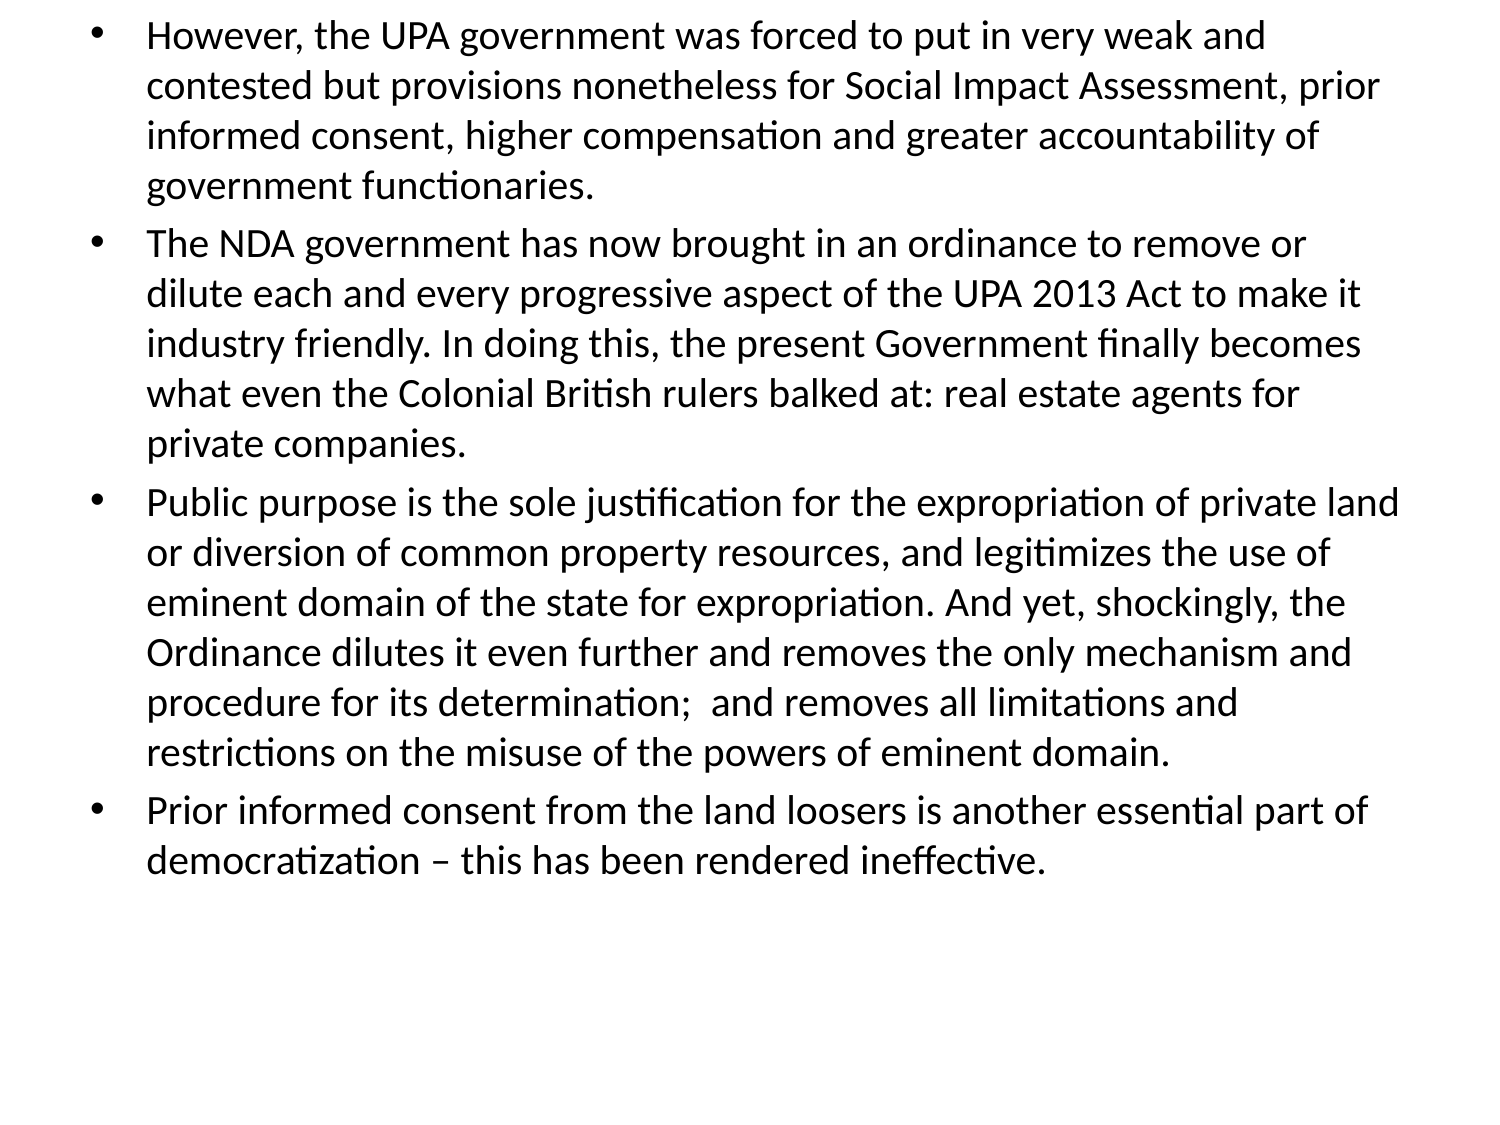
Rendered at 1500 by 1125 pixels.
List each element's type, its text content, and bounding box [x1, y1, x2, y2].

list However, the UPA government was forced to put in very weak and contested but provisions nonetheless for Social Impact Assessment, prior informed consent, higher compensation and greater accountability of government functionaries. The NDA government has now brought in an ordinance to remove or dilute each and every progressive aspect of the UPA 2013 Act to make it industry friendly. In doing this, the present Government finally becomes what even the Colonial British rulers balked at: real estate agents for private companies. Public purpose is the sole justification for the expropriation of private land or diversion of common property resources, and legitimizes the use of eminent domain of the state for expropriation. And yet, shockingly, the Ordinance dilutes it even further and removes the only mechanism and procedure for its determination; and removes all limitations and restrictions on the misuse of the powers of eminent domain. Prior informed consent from the land loosers is another essential part of democratization – this has been rendered ineffective. [75, 0, 1425, 1005]
